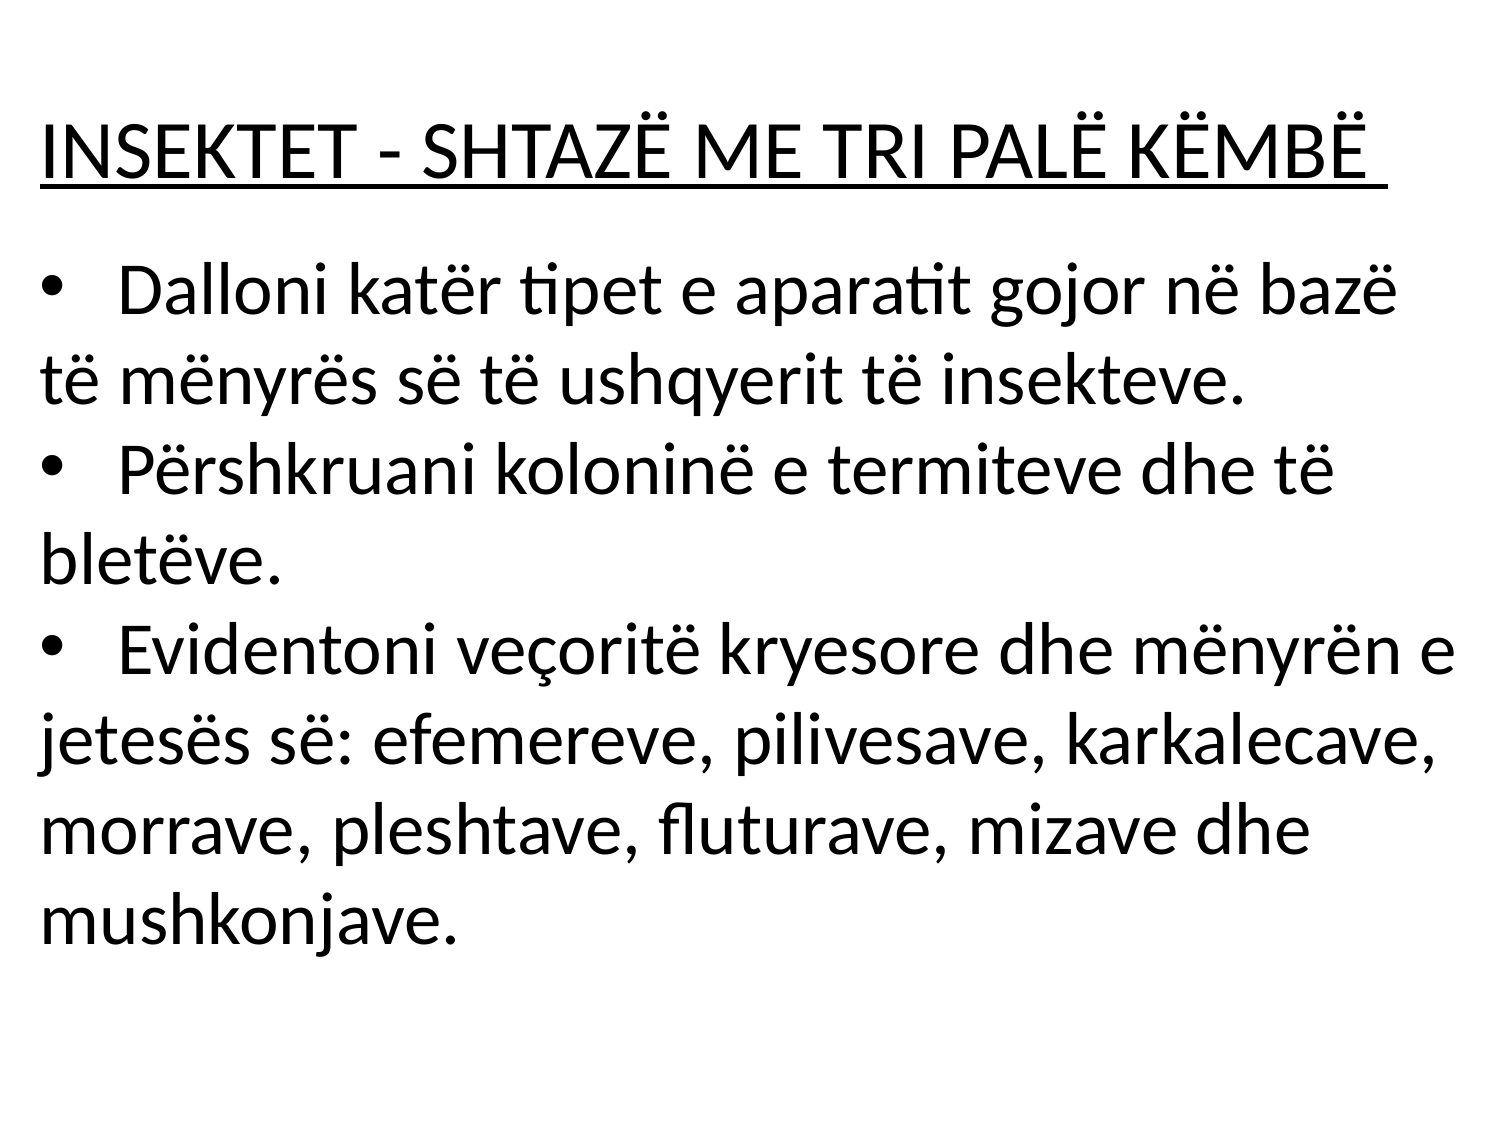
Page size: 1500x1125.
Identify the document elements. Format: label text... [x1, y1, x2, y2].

text_box INSEKTET - SHTAZË ME TRI PALË KËMBË Dalloni katër tipet e aparatit gojor në bazë të mënyrës së të ushqyerit të insekteve. Përshkruani koloninë e termiteve dhe të bletëve. Evidentoni veçoritë kryesore dhe mënyrën e jetesës së: efemereve, pilivesave, karkalecave, morrave, pleshtave, fluturave, mizave dhe mushkonjave. [24, 87, 1475, 968]
